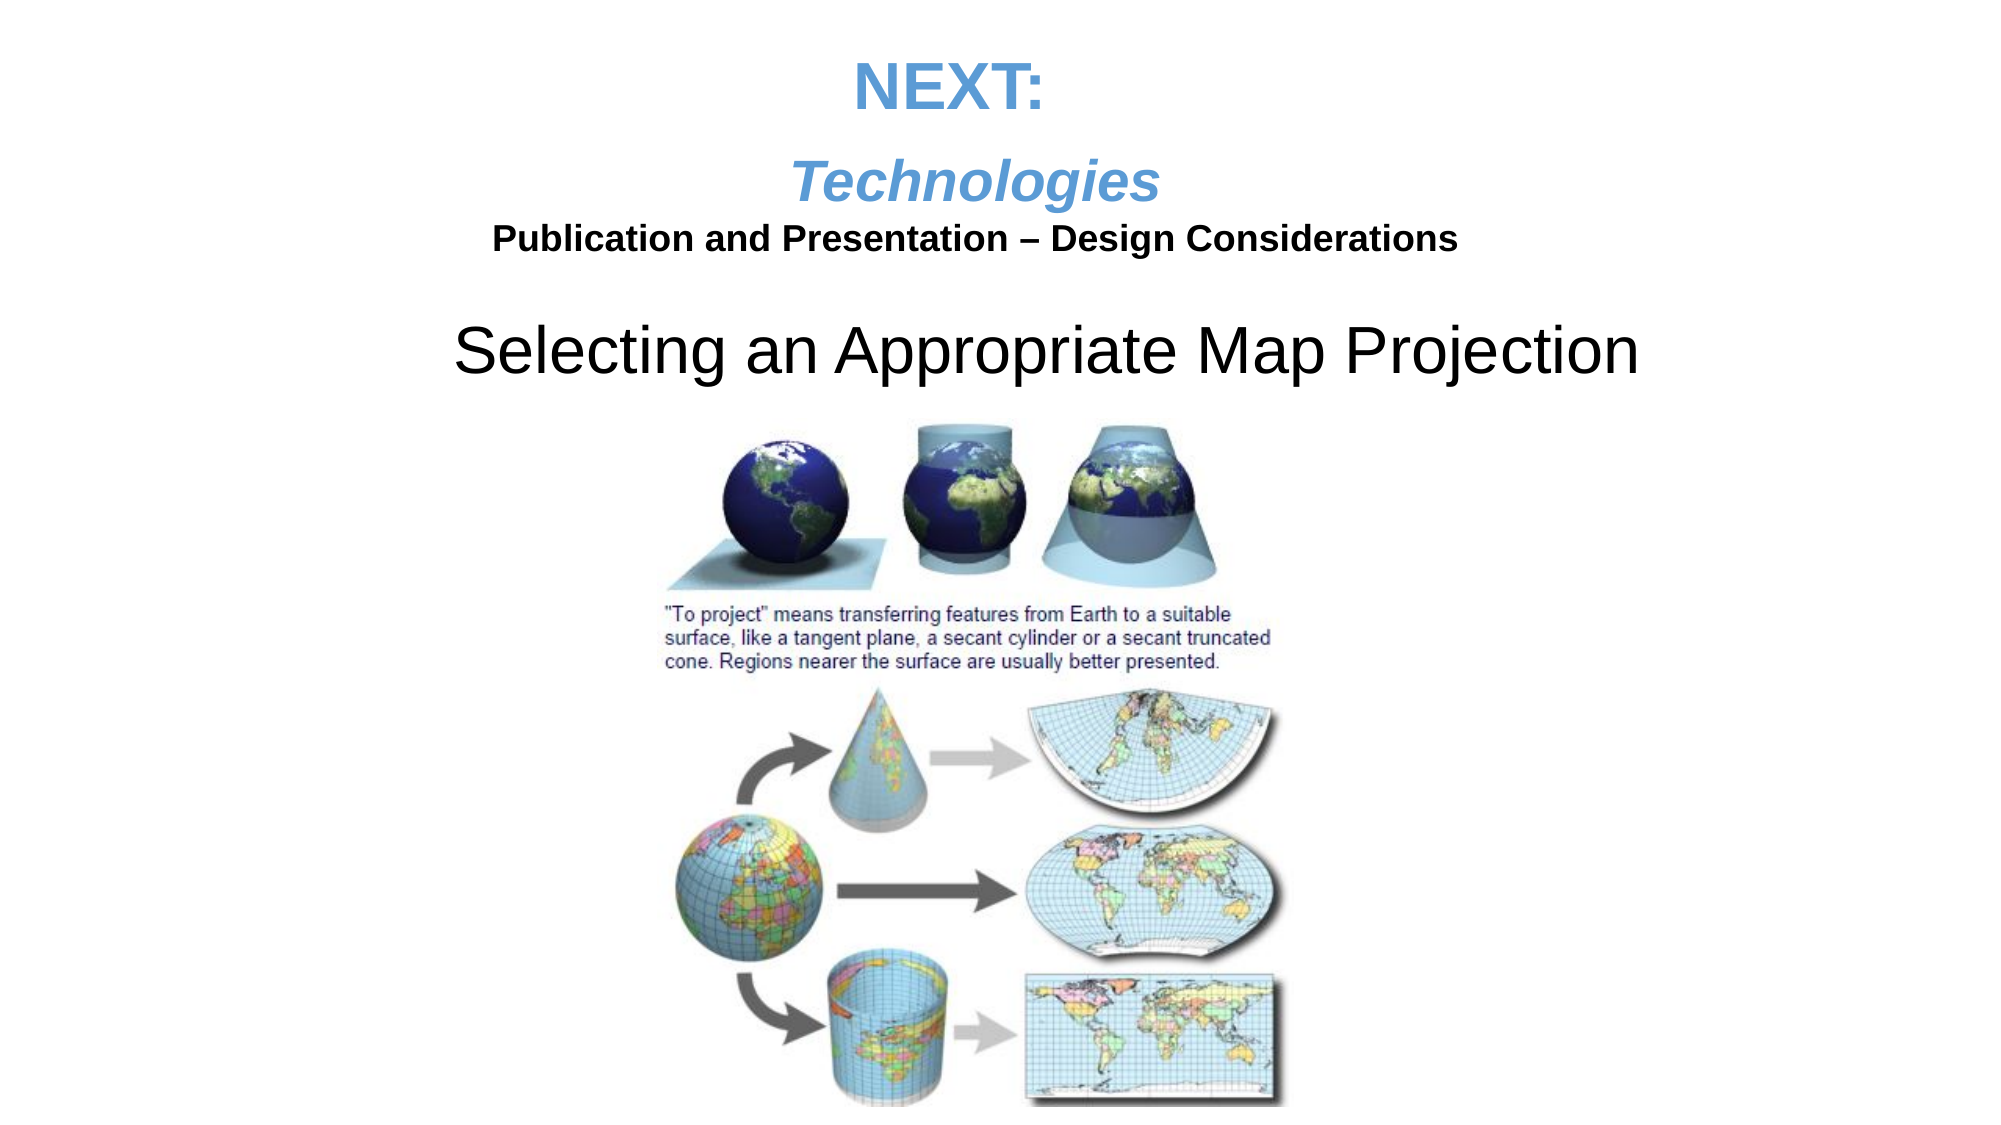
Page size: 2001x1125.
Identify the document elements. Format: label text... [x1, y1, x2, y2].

text_box NEXT: [813, 35, 1088, 131]
picture [657, 418, 1294, 1107]
text_box Technologies [774, 135, 1178, 206]
text_box Selecting an Appropriate Map Projection [438, 259, 1657, 395]
text_box Publication and Presentation – Design Considerations [477, 206, 1475, 259]
